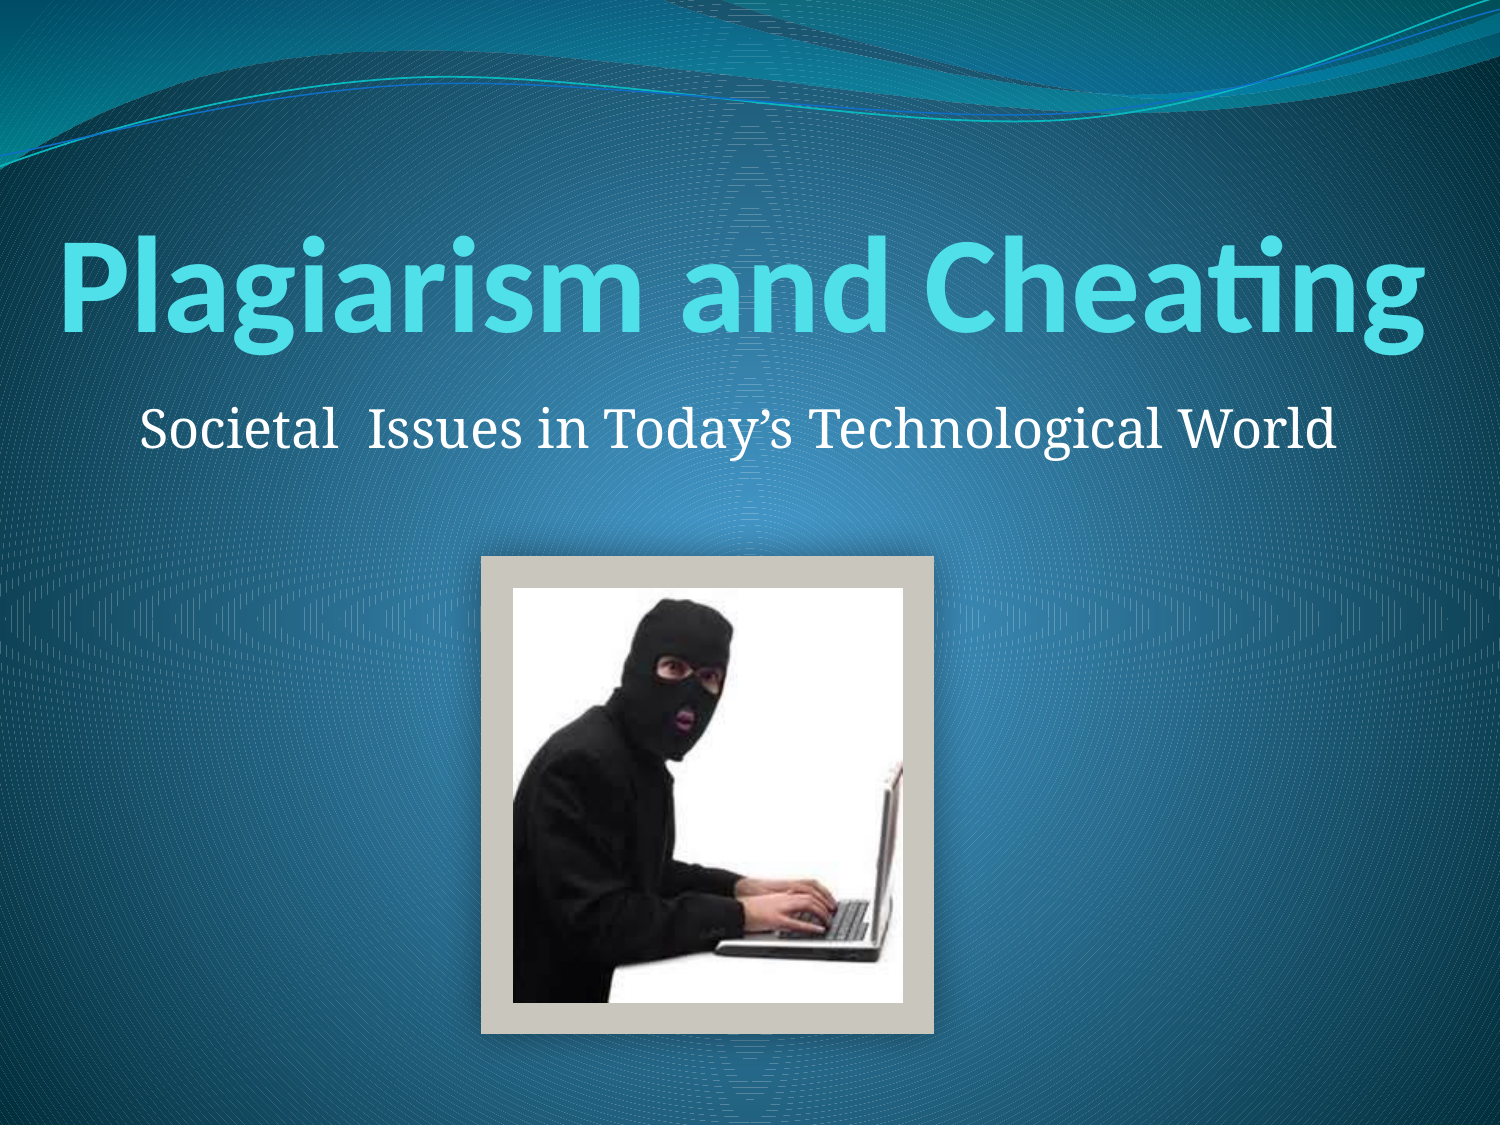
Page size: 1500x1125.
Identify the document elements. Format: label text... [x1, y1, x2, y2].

title Plagiarism and Cheating [37, 224, 1450, 525]
picture [512, 587, 904, 1004]
subtitle Societal Issues in Today’s Technological World [99, 387, 1389, 521]
